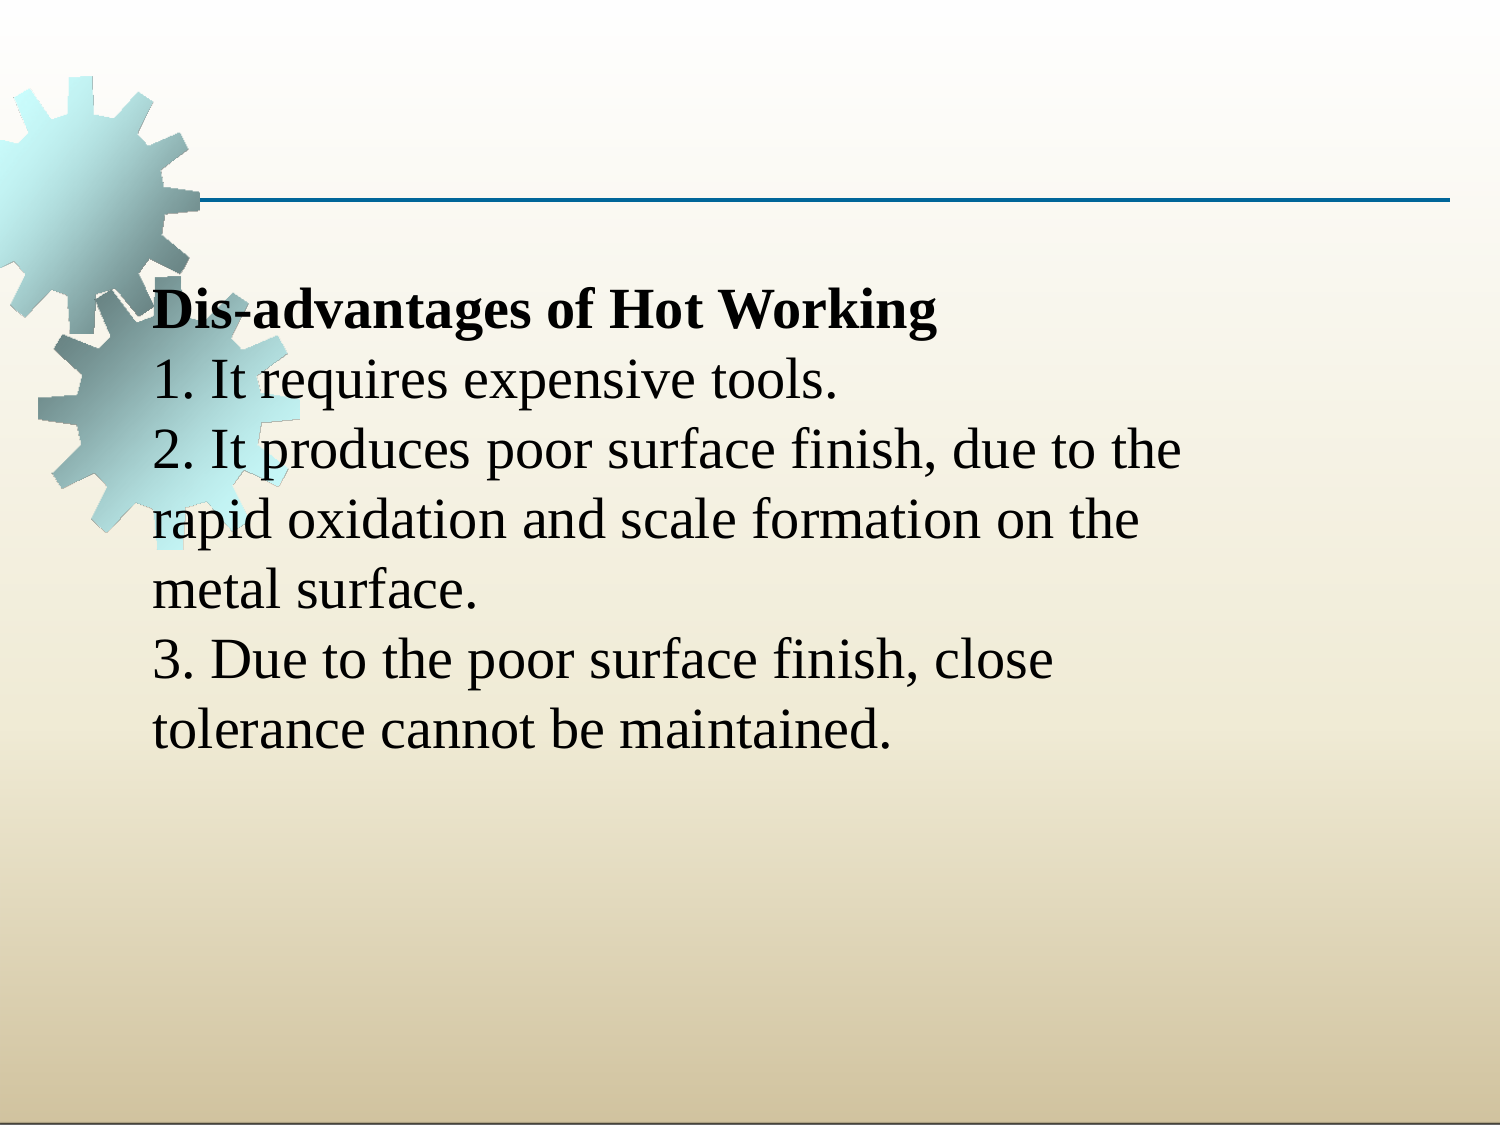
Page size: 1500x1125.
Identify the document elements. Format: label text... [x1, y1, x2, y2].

text_box Dis‐advantages of Hot Working 1. It requires expensive tools. 2. It produces poor surface finish, due to the rapid oxidation and scale formation on the metal surface. 3. Due to the poor surface finish, close tolerance cannot be maintained. [137, 262, 1275, 768]
picture [0, 0, 1500, 1125]
